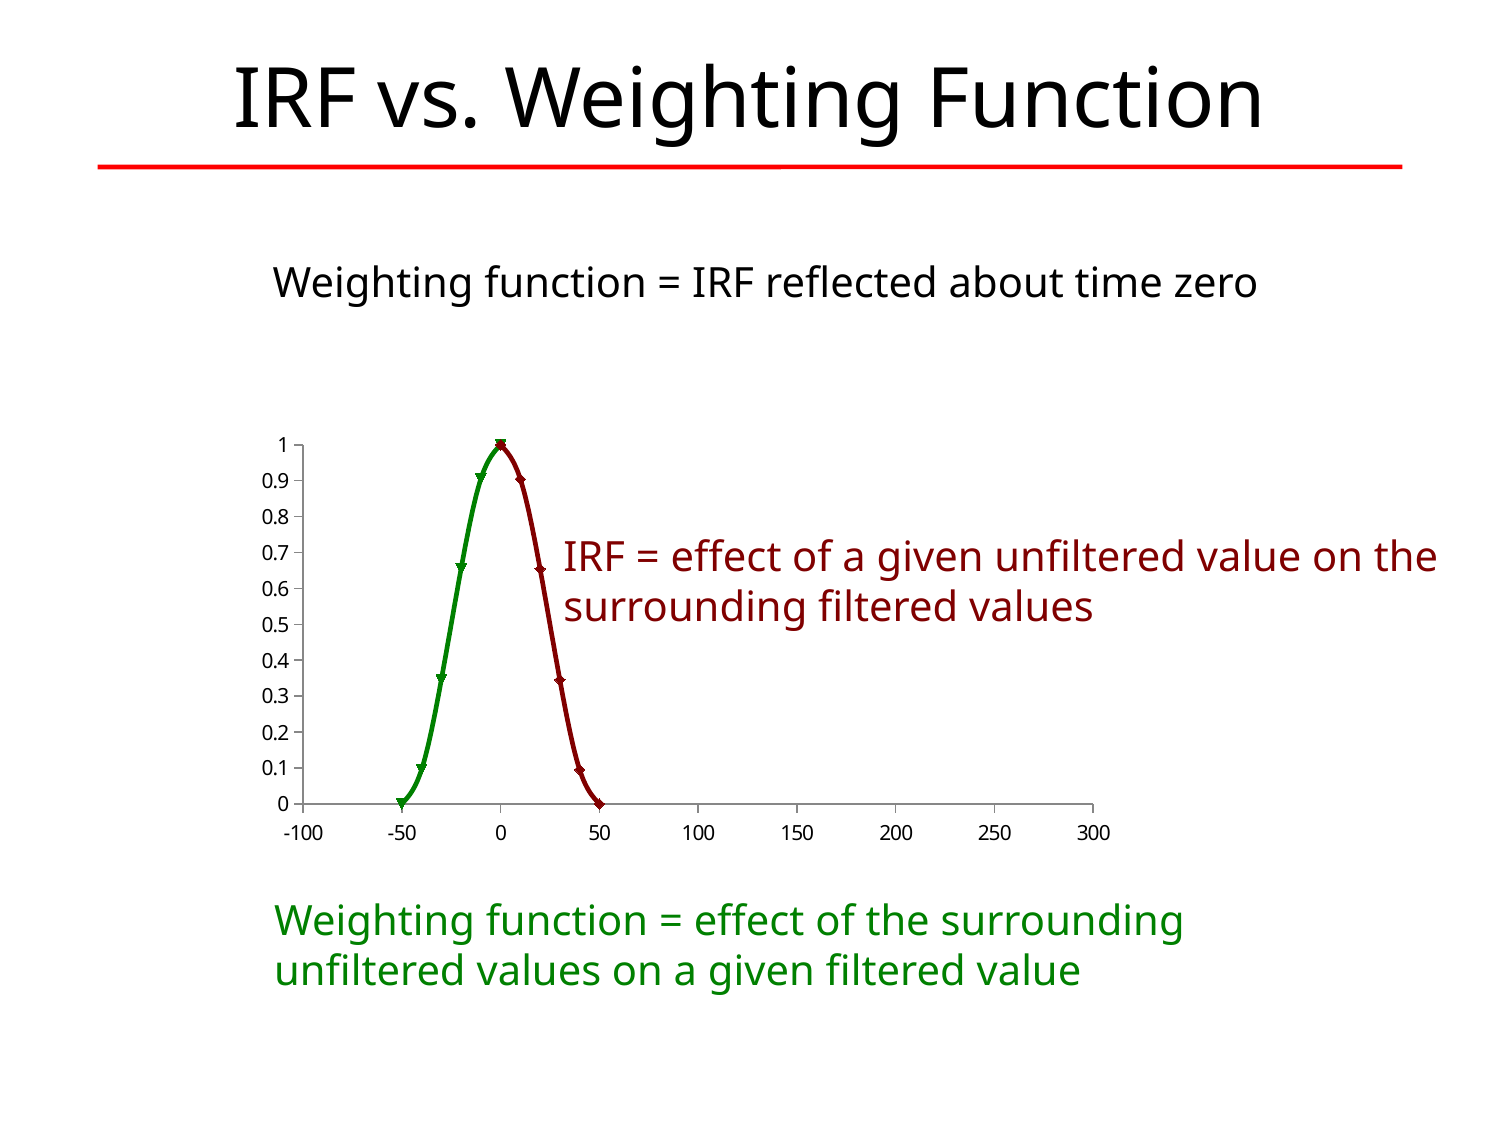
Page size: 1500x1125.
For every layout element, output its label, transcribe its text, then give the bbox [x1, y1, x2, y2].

chart [228, 421, 1136, 873]
text_box Weighting function = IRF reflected about time zero [108, 247, 1423, 313]
text_box IRF = effect of a given unfiltered value on the surrounding filtered values [1141, 522, 1459, 638]
text_box Weighting function = effect of the surrounding unfiltered values on a given filtered value [259, 886, 1256, 1002]
title IRF vs. Weighting Function [74, 0, 1426, 188]
